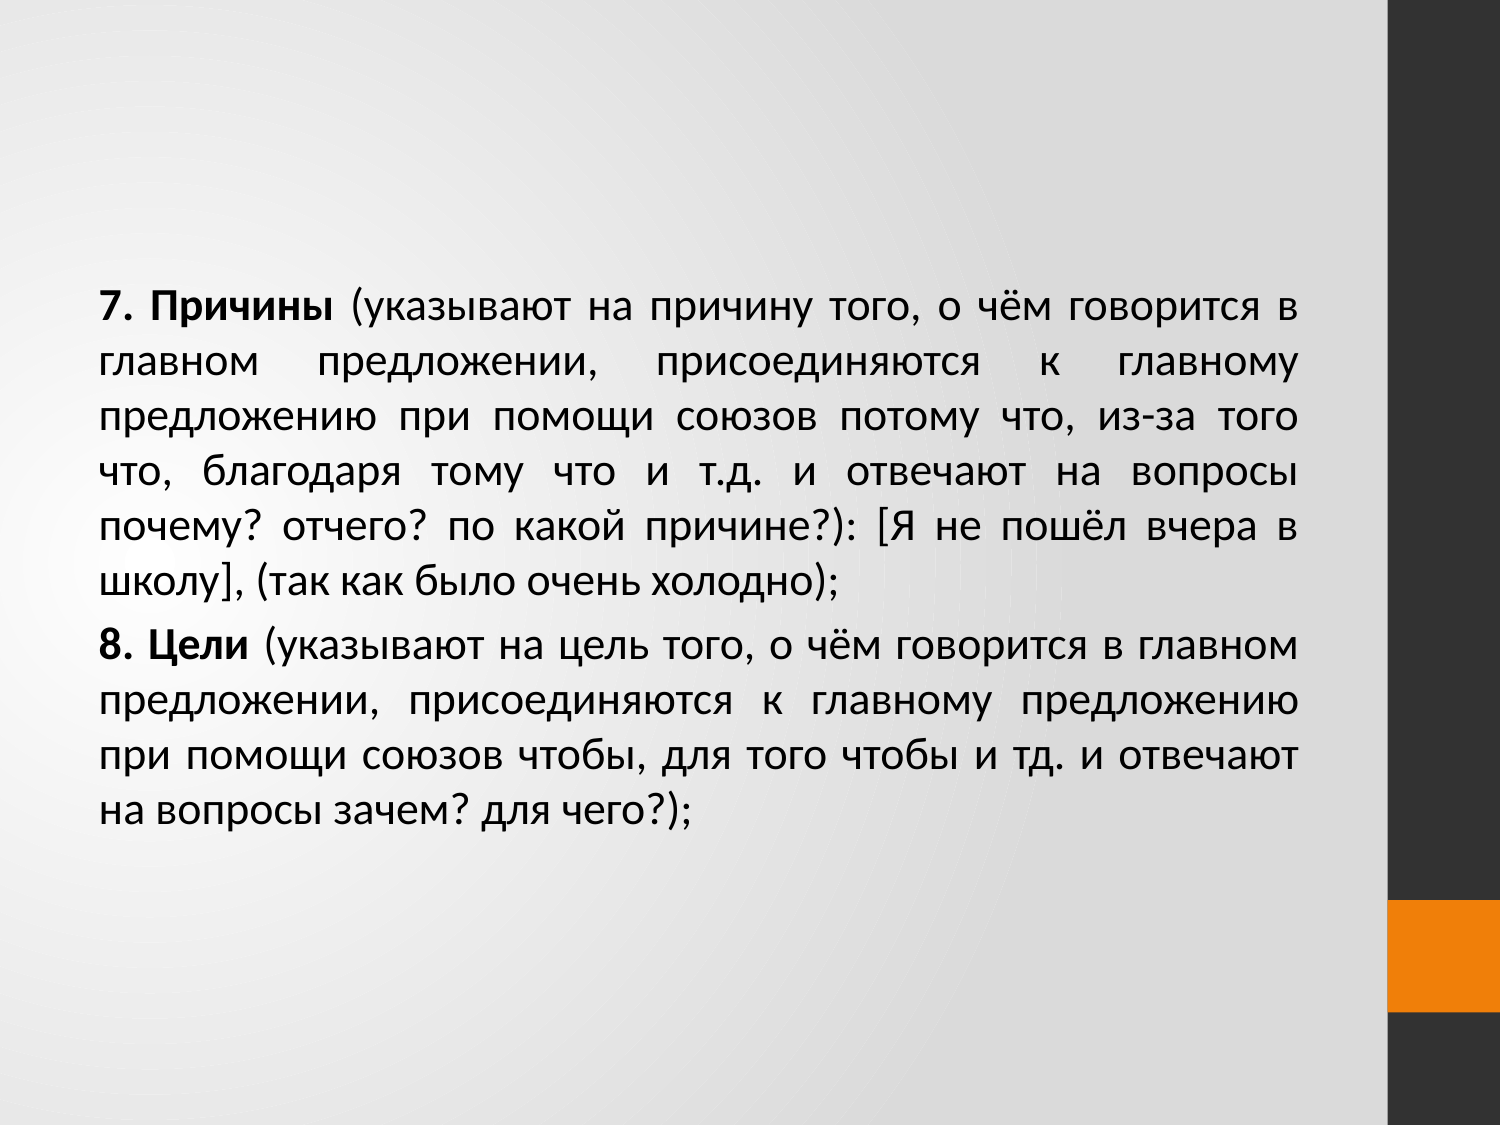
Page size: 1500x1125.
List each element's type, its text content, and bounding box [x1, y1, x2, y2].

list 7. Причины (указывают на причину того, о чём говорится в главном предложении, присоединяются к главному предложению при помощи союзов потому что, из-за того что, благодаря тому что и т.д. и отвечают на вопросы почему? отчего? по какой причине?): [Я не пошёл вчера в школу], (так как было очень холодно); 8. Цели (указывают на цель того, о чём говорится в главном предложении, присоединяются к главному предложению при помощи союзов чтобы, для того чтобы и тд. и отвечают на вопросы зачем? для чего?); [64, 267, 1315, 1055]
